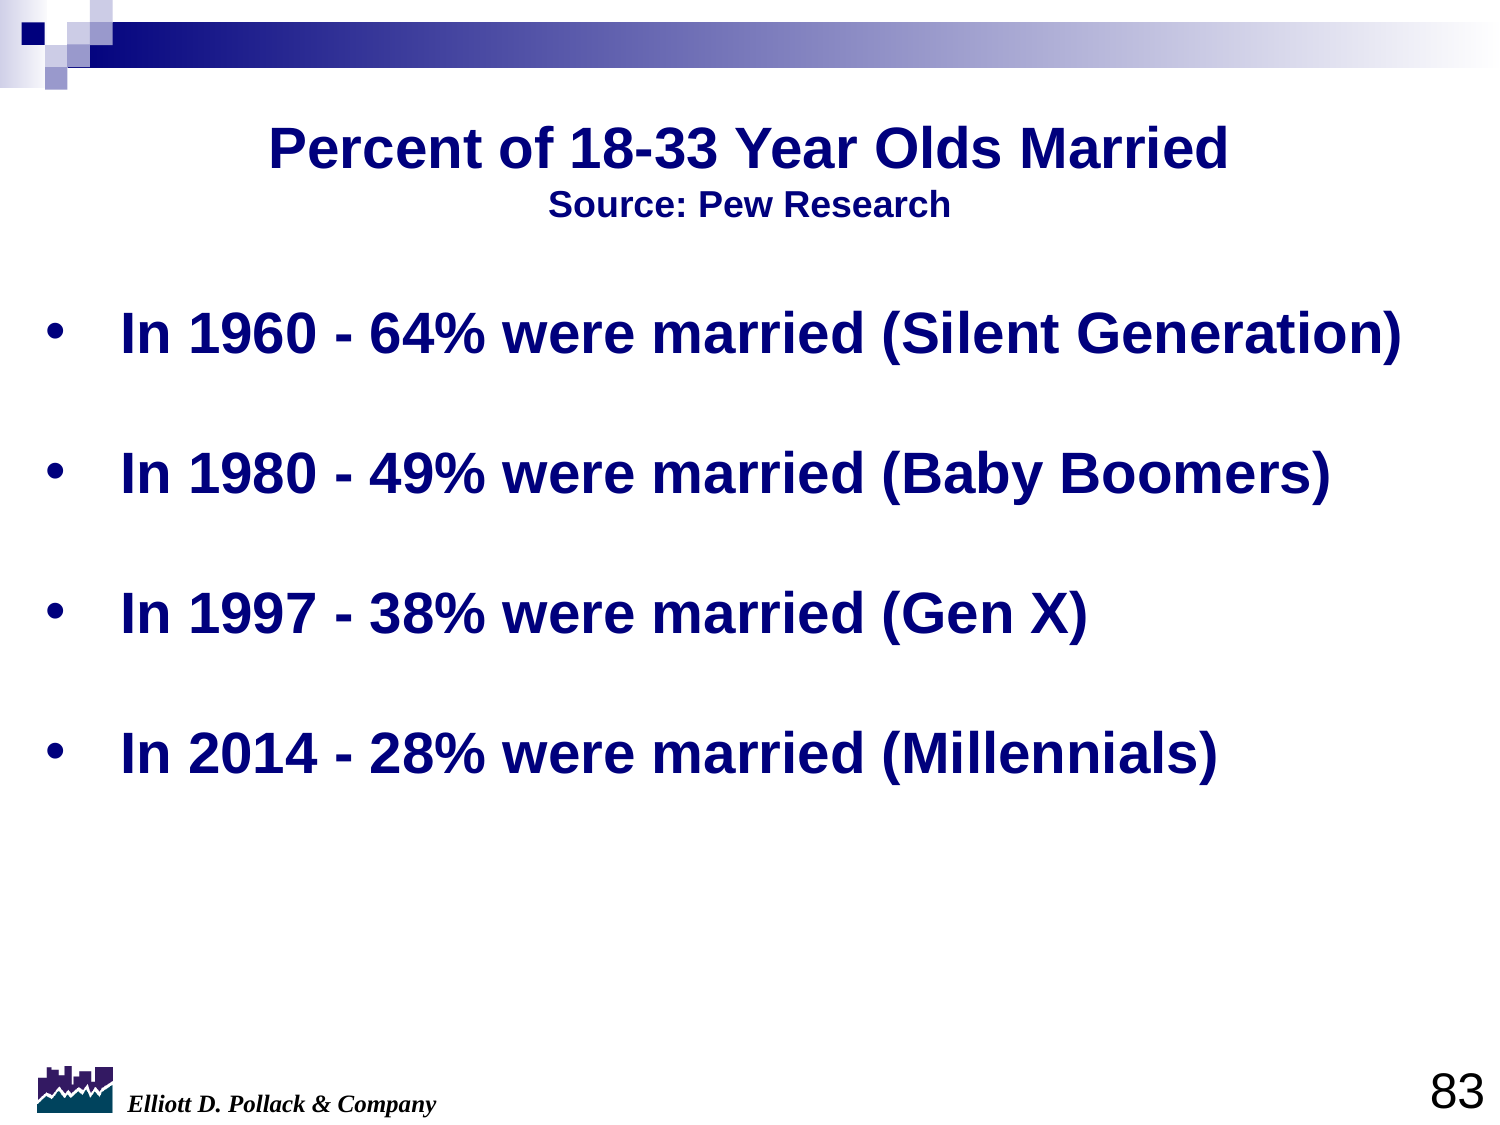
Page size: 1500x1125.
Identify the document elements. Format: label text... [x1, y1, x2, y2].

text_box 83 [1367, 1051, 1500, 1125]
picture [37, 1066, 113, 1103]
text_box Percent of 18-33 Year Olds Married Source: Pew Research In 1960 - 64% were married (Silent Generation) In 1980 - 49% were married (Baby Boomers) In 1997 - 38% were married (Gen X) In 2014 - 28% were married (Millennials) [45, 110, 1455, 1055]
